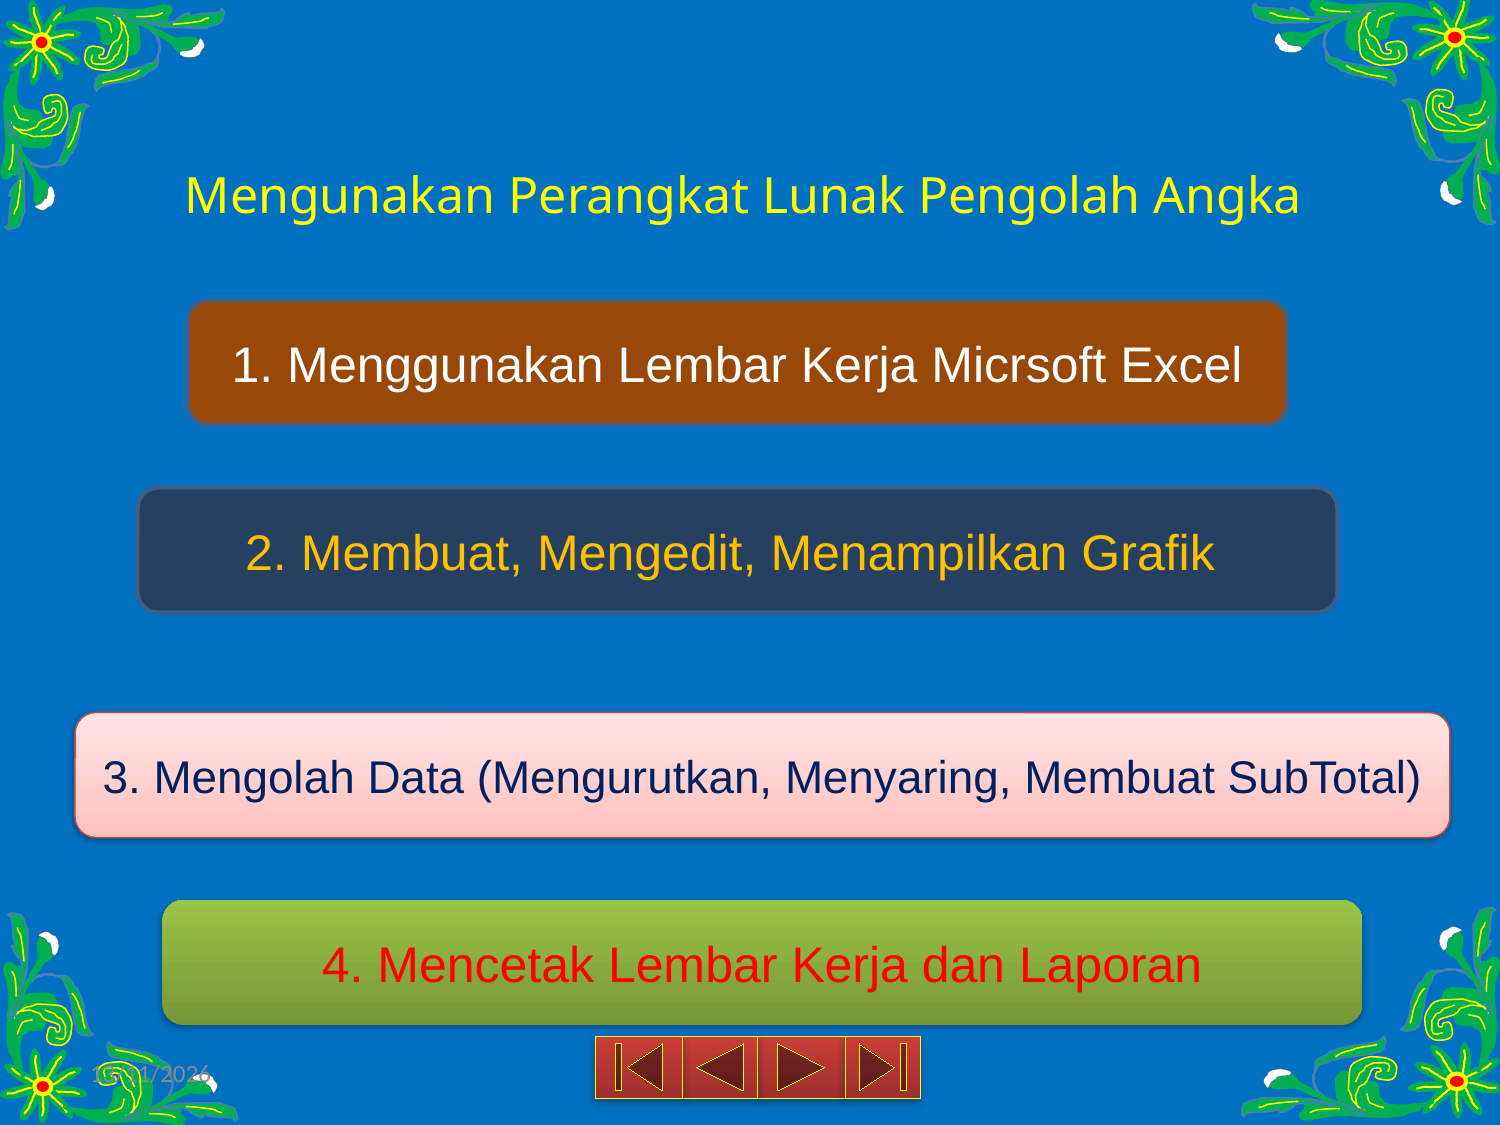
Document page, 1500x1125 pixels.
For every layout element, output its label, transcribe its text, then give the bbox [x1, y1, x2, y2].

text_box 3. Mengolah Data (Mengurutkan, Menyaring, Membuat SubTotal) [74, 711, 1451, 839]
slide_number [75, 1042, 425, 1103]
title Mengunakan Perangkat Lunak Pengolah Angka [62, 99, 1425, 288]
text_box 4. Mencetak Lembar Kerja dan Laporan [162, 899, 1363, 1026]
text_box 1. Menggunakan Lembar Kerja Micrsoft Excel [185, 297, 1290, 428]
text_box 2. Membuat, Mengedit, Menampilkan Grafik [135, 485, 1340, 615]
